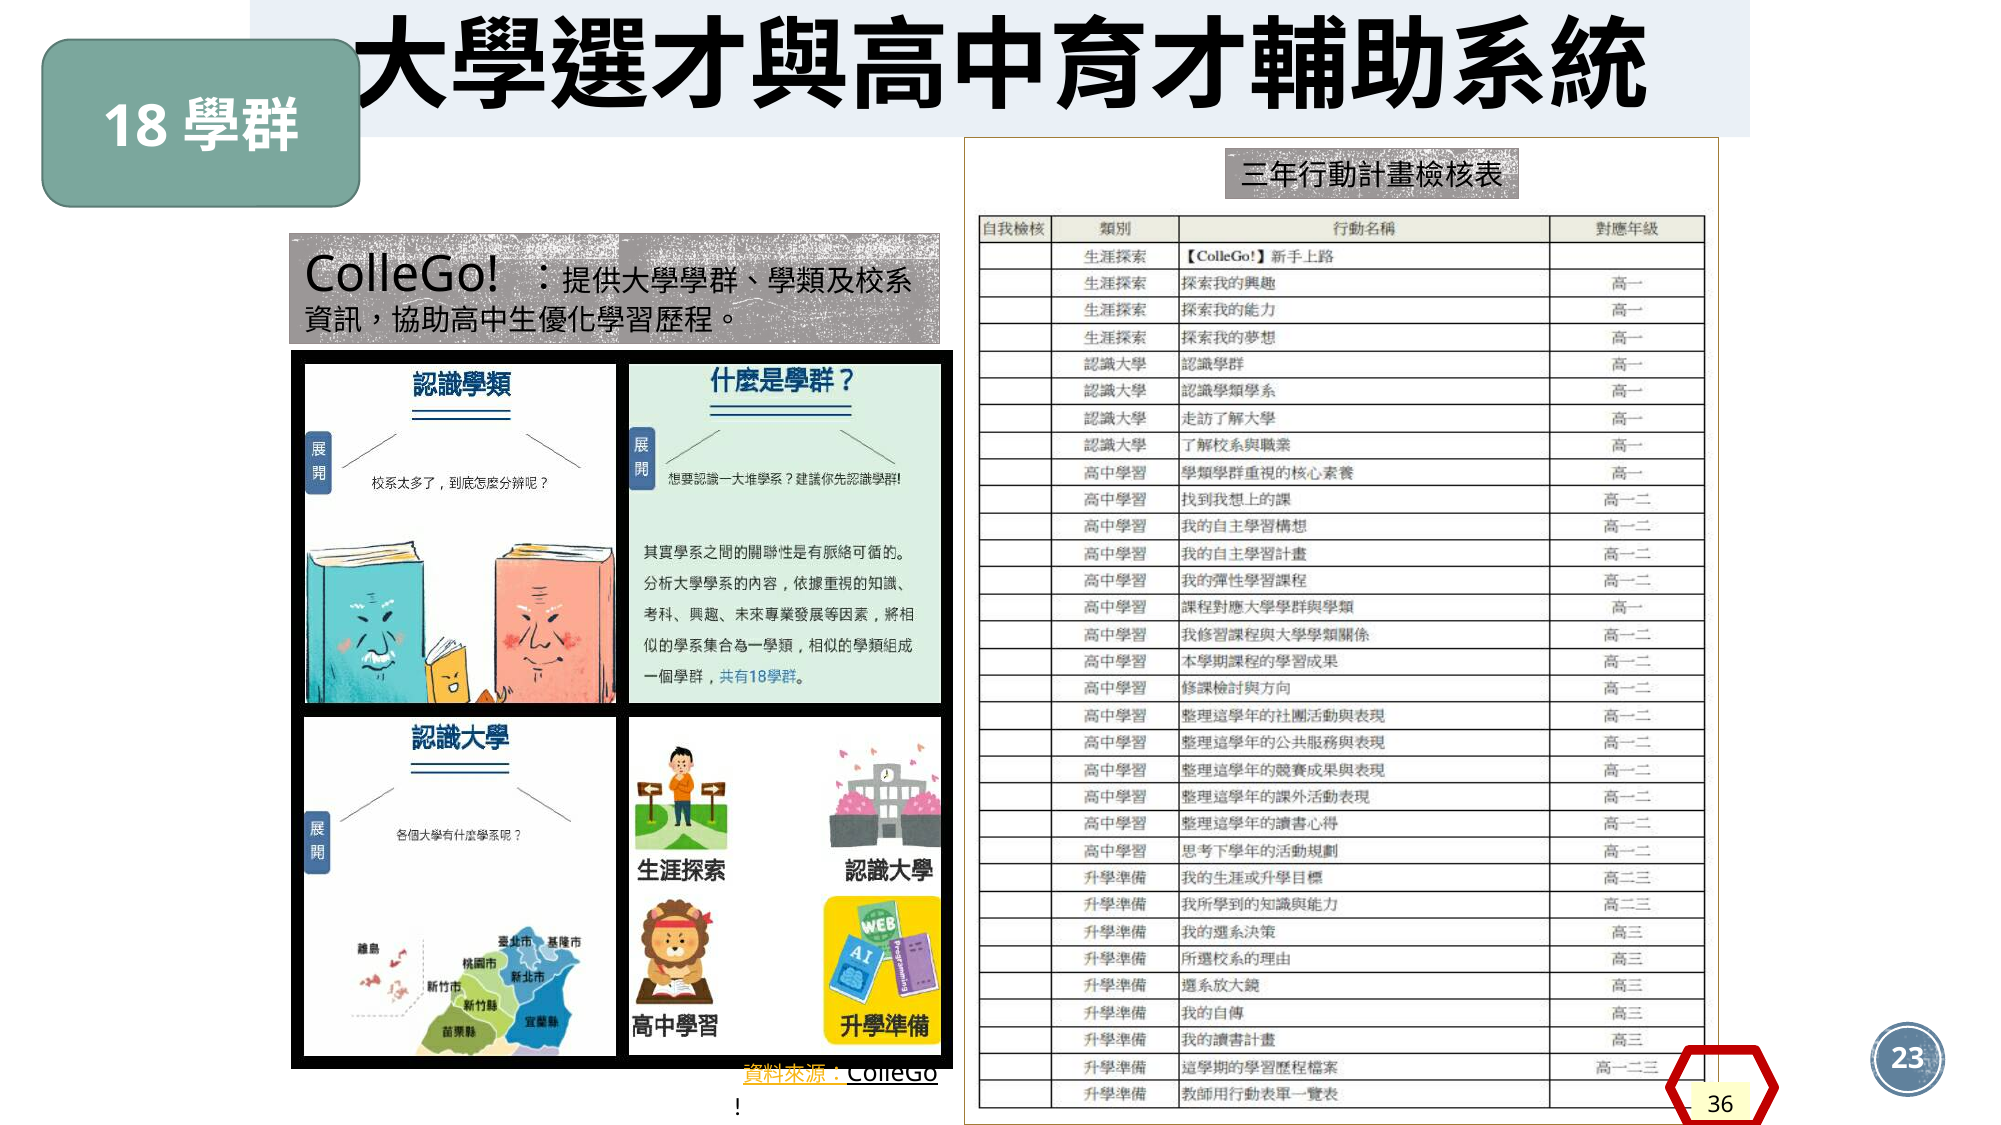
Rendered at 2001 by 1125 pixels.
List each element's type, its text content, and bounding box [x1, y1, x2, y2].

text_box 18學群 [41, 38, 361, 208]
text_box ColleGo! ：提供大學學群、學類及校系資訊，協助高中生優化學習歷程。 [289, 233, 940, 344]
text_box [1720, 1048, 1776, 1125]
slide_number 23 [1855, 1028, 1961, 1089]
title 大學選才與高中育才輔助系統 [249, 0, 1750, 138]
picture [965, 138, 1718, 1124]
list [294, 353, 953, 1069]
text_box 資料來源：ColleGo! [718, 1049, 955, 1125]
